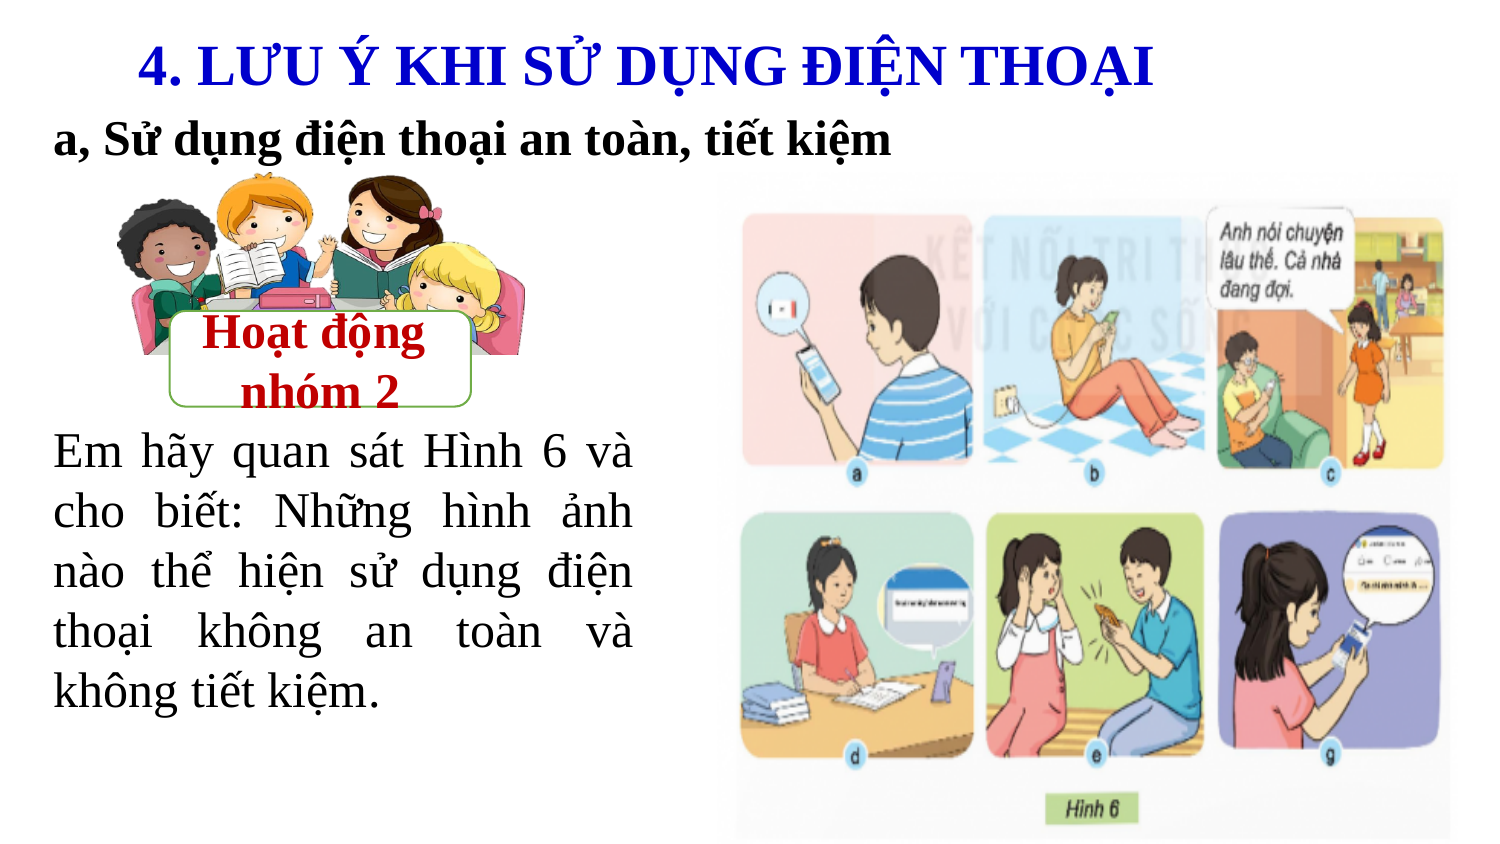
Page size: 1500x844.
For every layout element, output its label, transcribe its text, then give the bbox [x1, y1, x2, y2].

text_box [117, 172, 525, 407]
picture [717, 172, 1458, 844]
title 4. LƯU Ý KHI SỬ DỤNG ĐIỆN THOẠI [0, 20, 1294, 112]
text_box a, Sử dụng điện thoại an toàn, tiết kiệm [42, 99, 1458, 246]
text_box Em hãy quan sát Hình 6 và cho biết: Những hình ảnh nào thể hiện sử dụng điện thoại không an toàn và không tiết kiệm. [42, 411, 646, 558]
